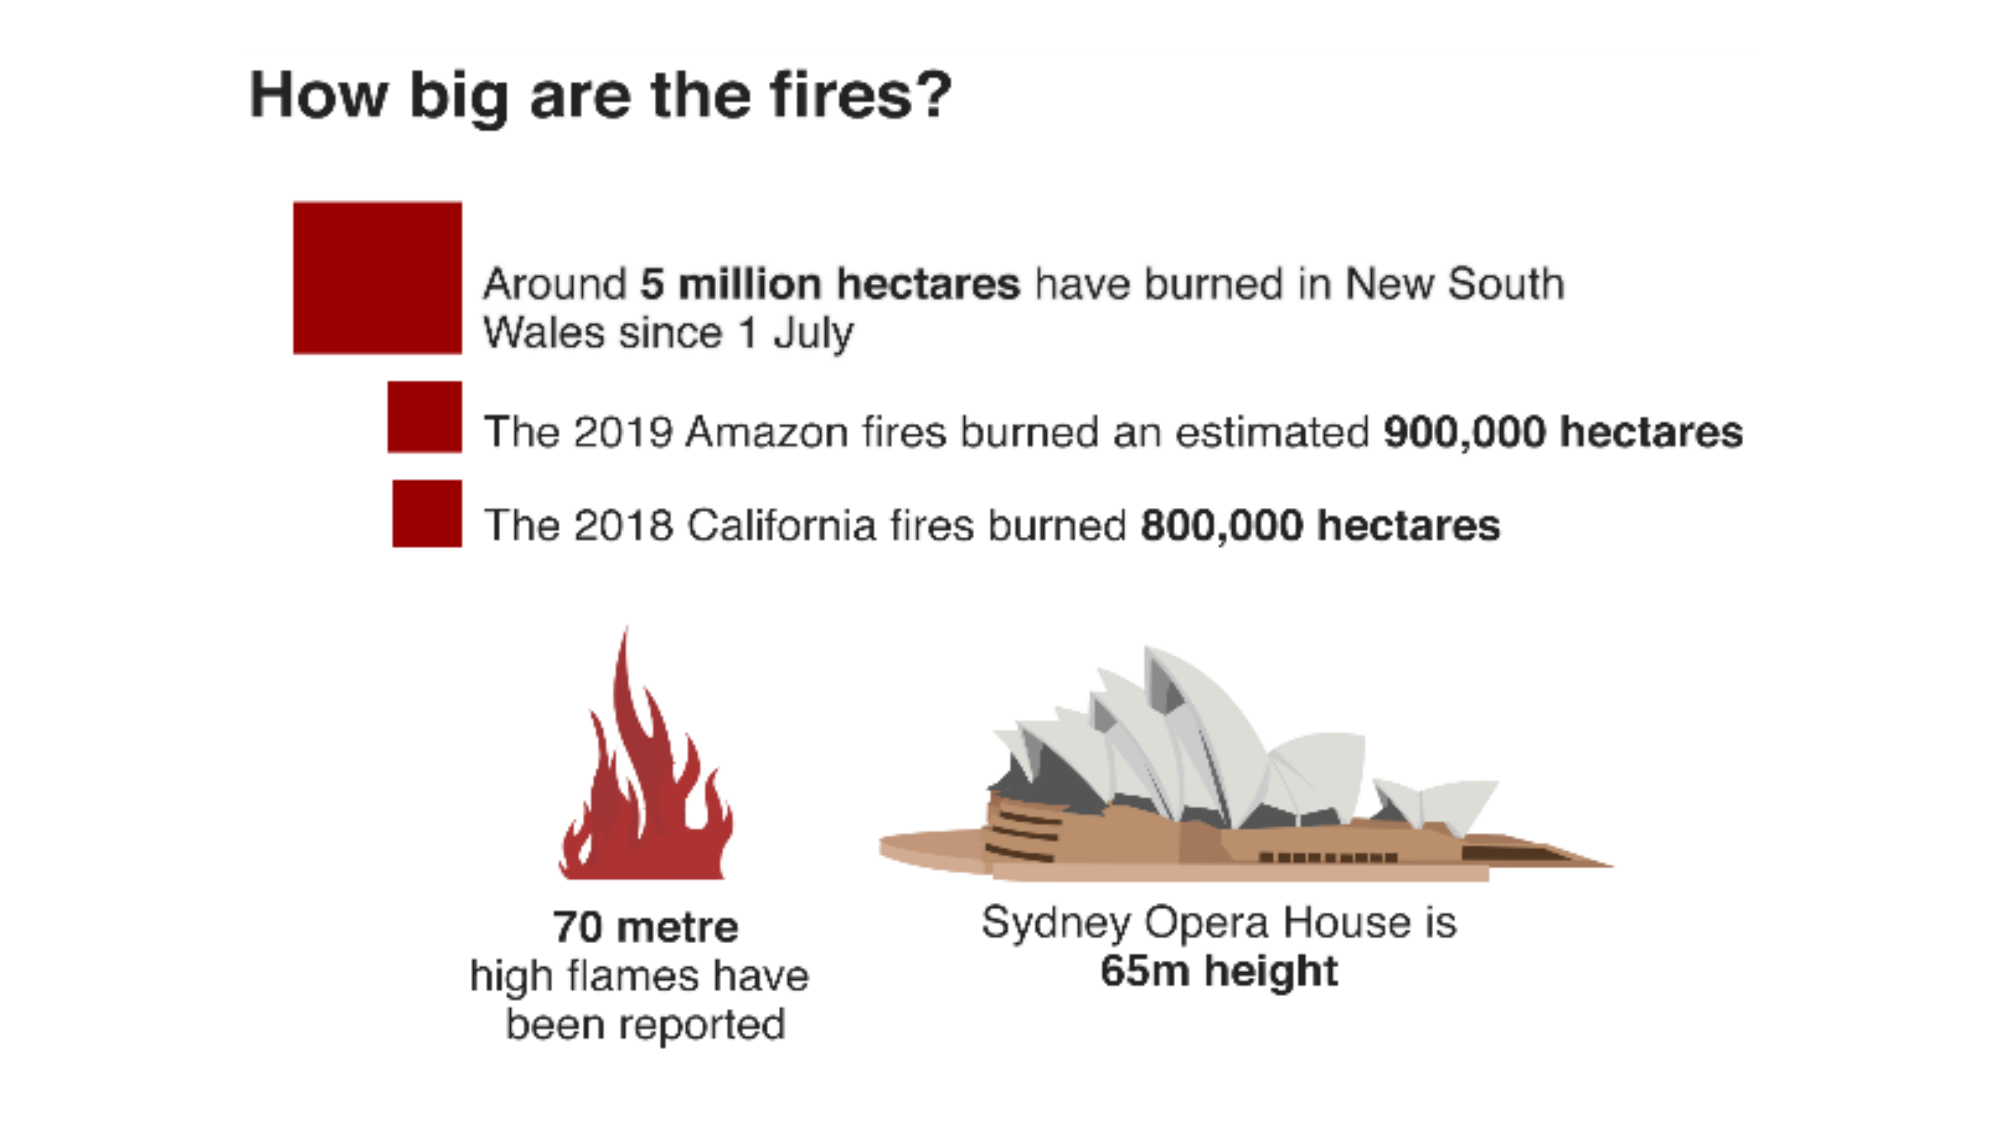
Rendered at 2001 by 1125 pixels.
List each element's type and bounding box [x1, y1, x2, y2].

picture [242, 52, 1758, 1073]
